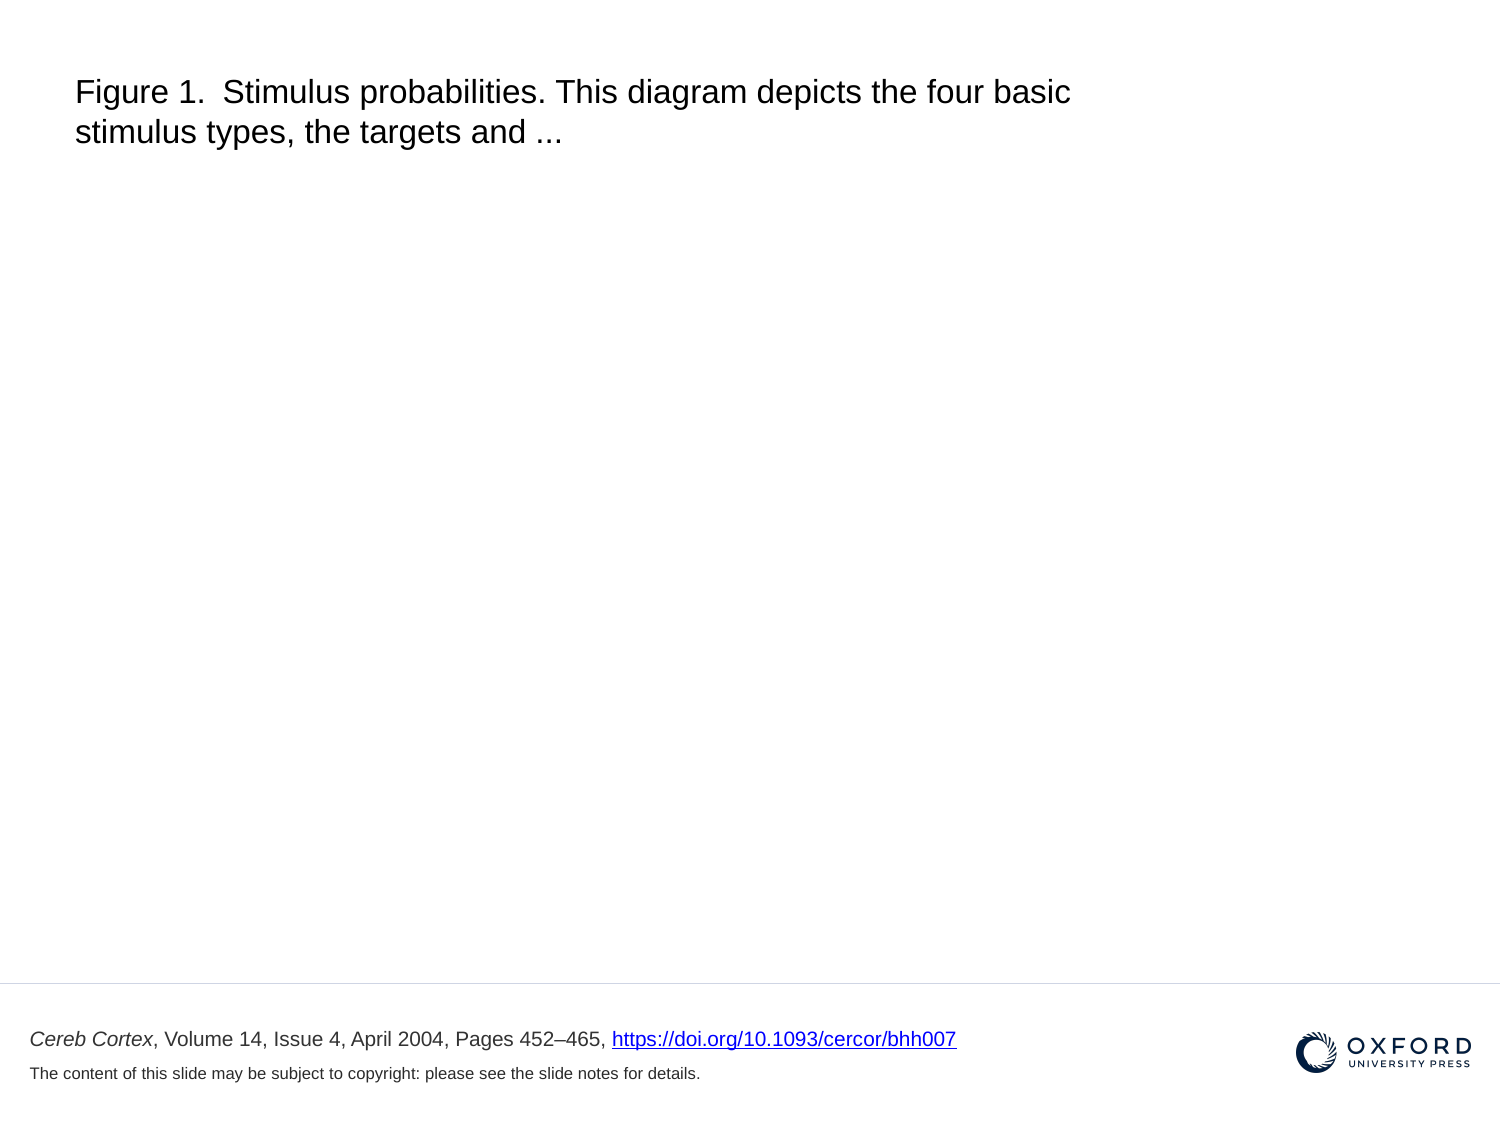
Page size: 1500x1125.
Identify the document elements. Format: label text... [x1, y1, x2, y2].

picture [1296, 1032, 1471, 1073]
footer Cereb Cortex, Volume 14, Issue 4, April 2004, Pages 452–465, https://doi.org/10.1093/cercor/bhh007 The content of this slide may be subject to copyright: please see the slide notes for details. [0, 983, 1260, 1125]
title Figure 1. Stimulus probabilities. This diagram depicts the four basic stimulus types, the targets and ... [75, 69, 1078, 171]
